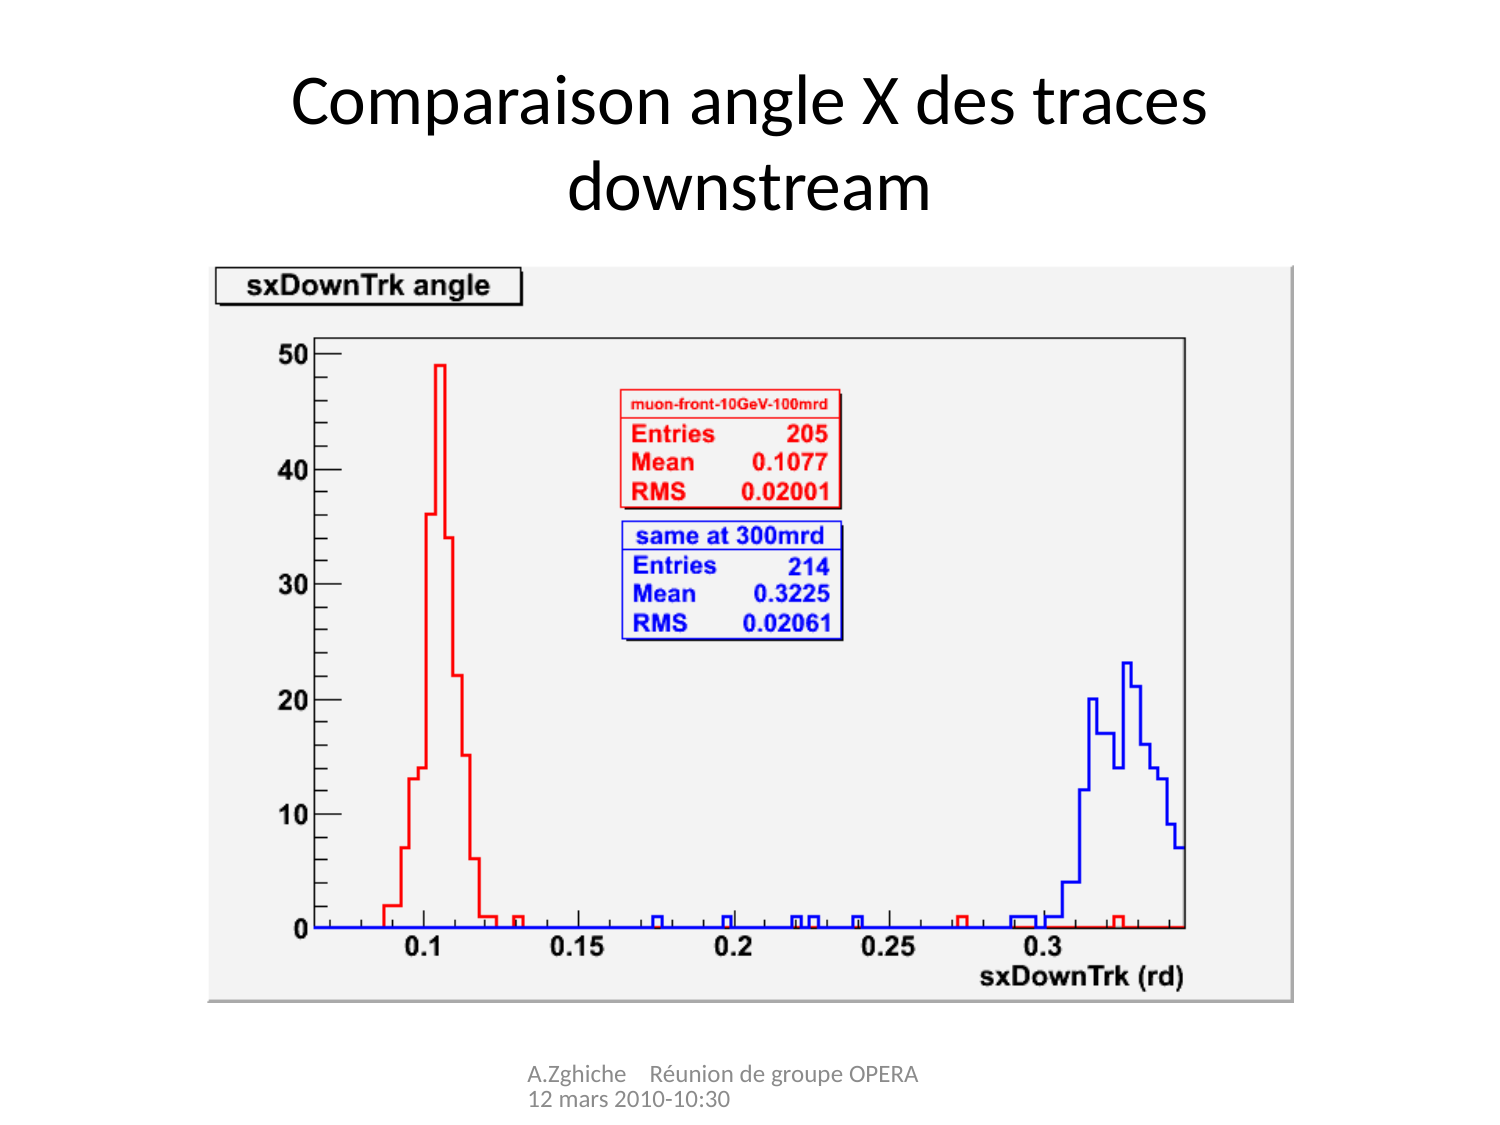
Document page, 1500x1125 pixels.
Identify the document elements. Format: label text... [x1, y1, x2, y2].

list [206, 264, 1294, 1003]
title Comparaison angle X des traces downstream [75, 45, 1425, 233]
footer A.Zghiche Réunion de groupe OPERA 12 mars 2010-10:30 [512, 1042, 988, 1103]
